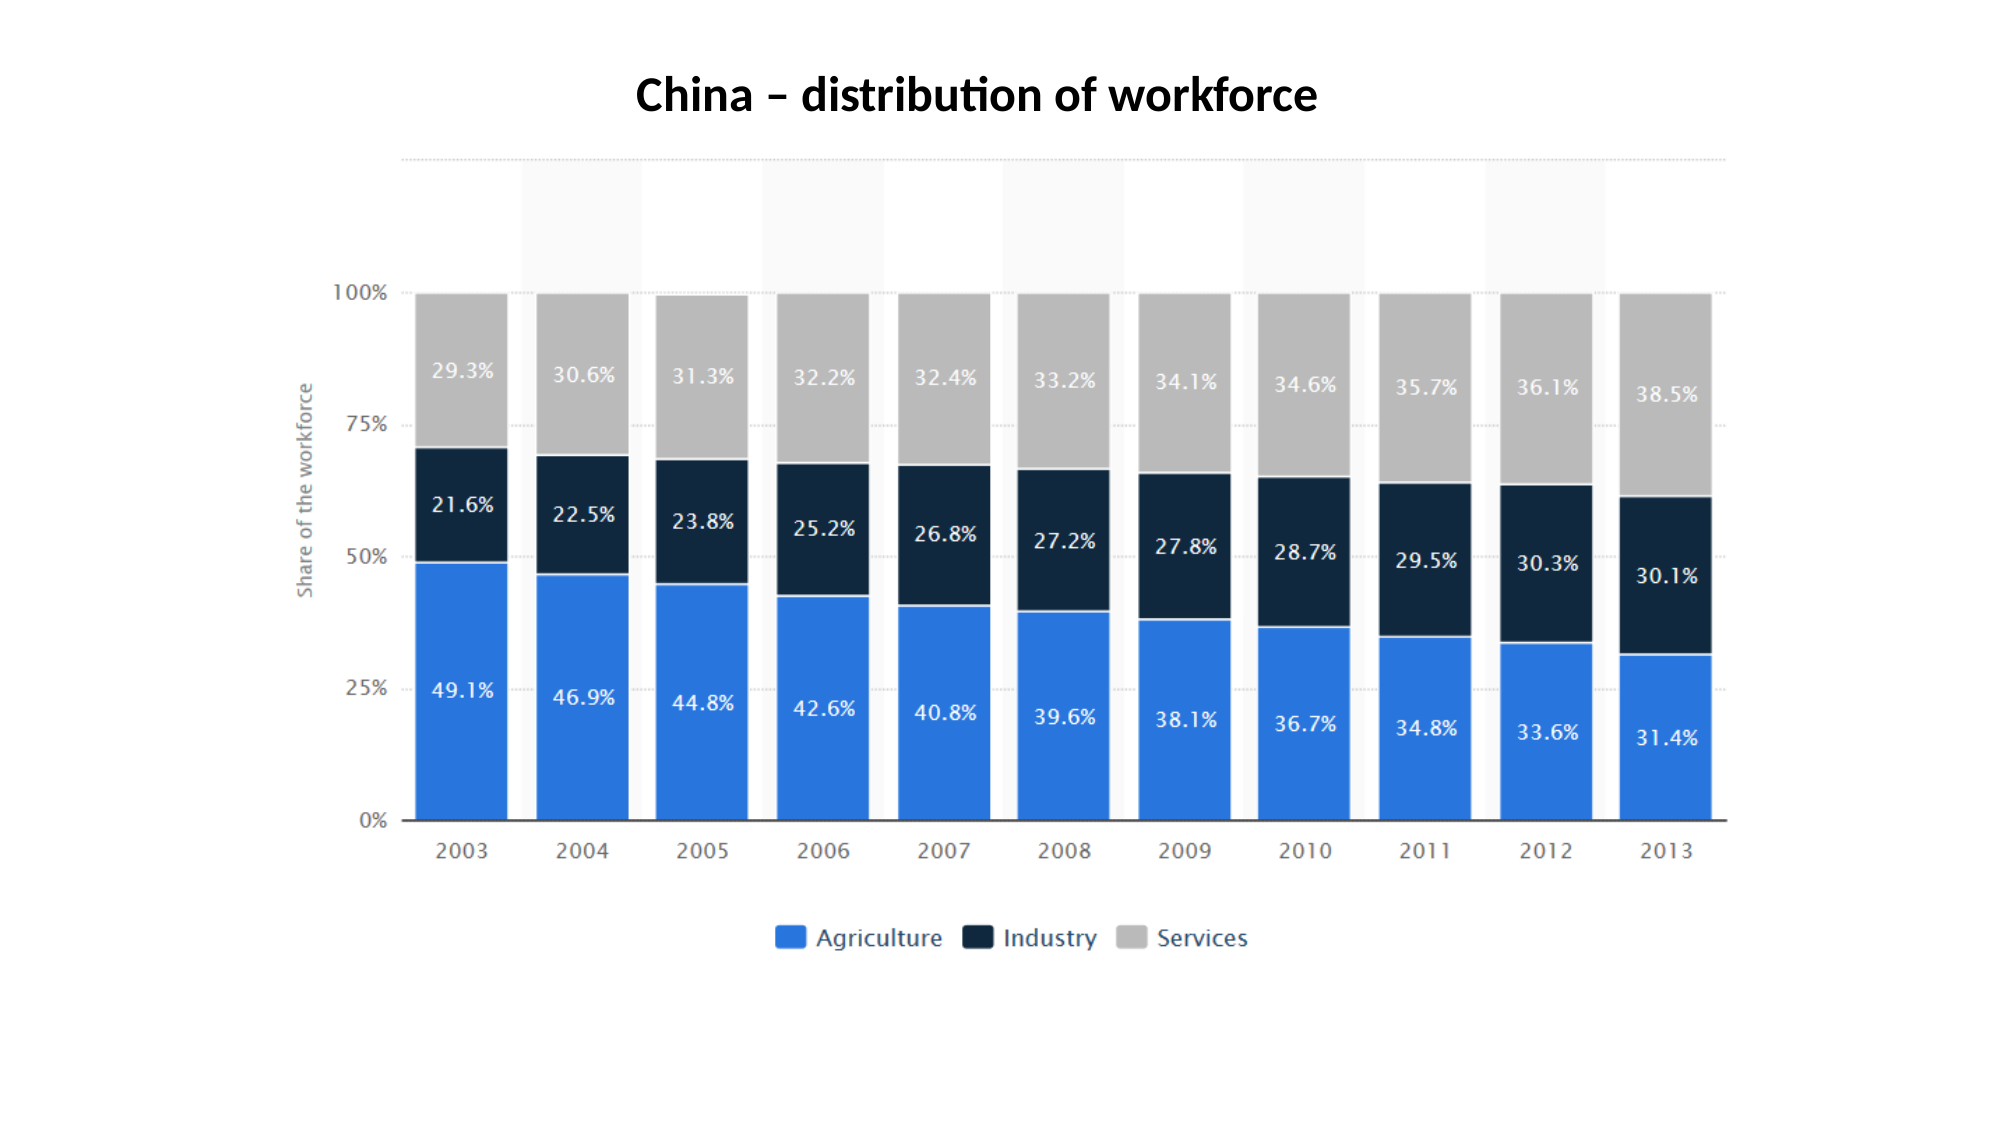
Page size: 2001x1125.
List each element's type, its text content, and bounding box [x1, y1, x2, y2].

picture [249, 152, 1750, 973]
text_box China – distribution of workforce [622, 54, 1414, 130]
